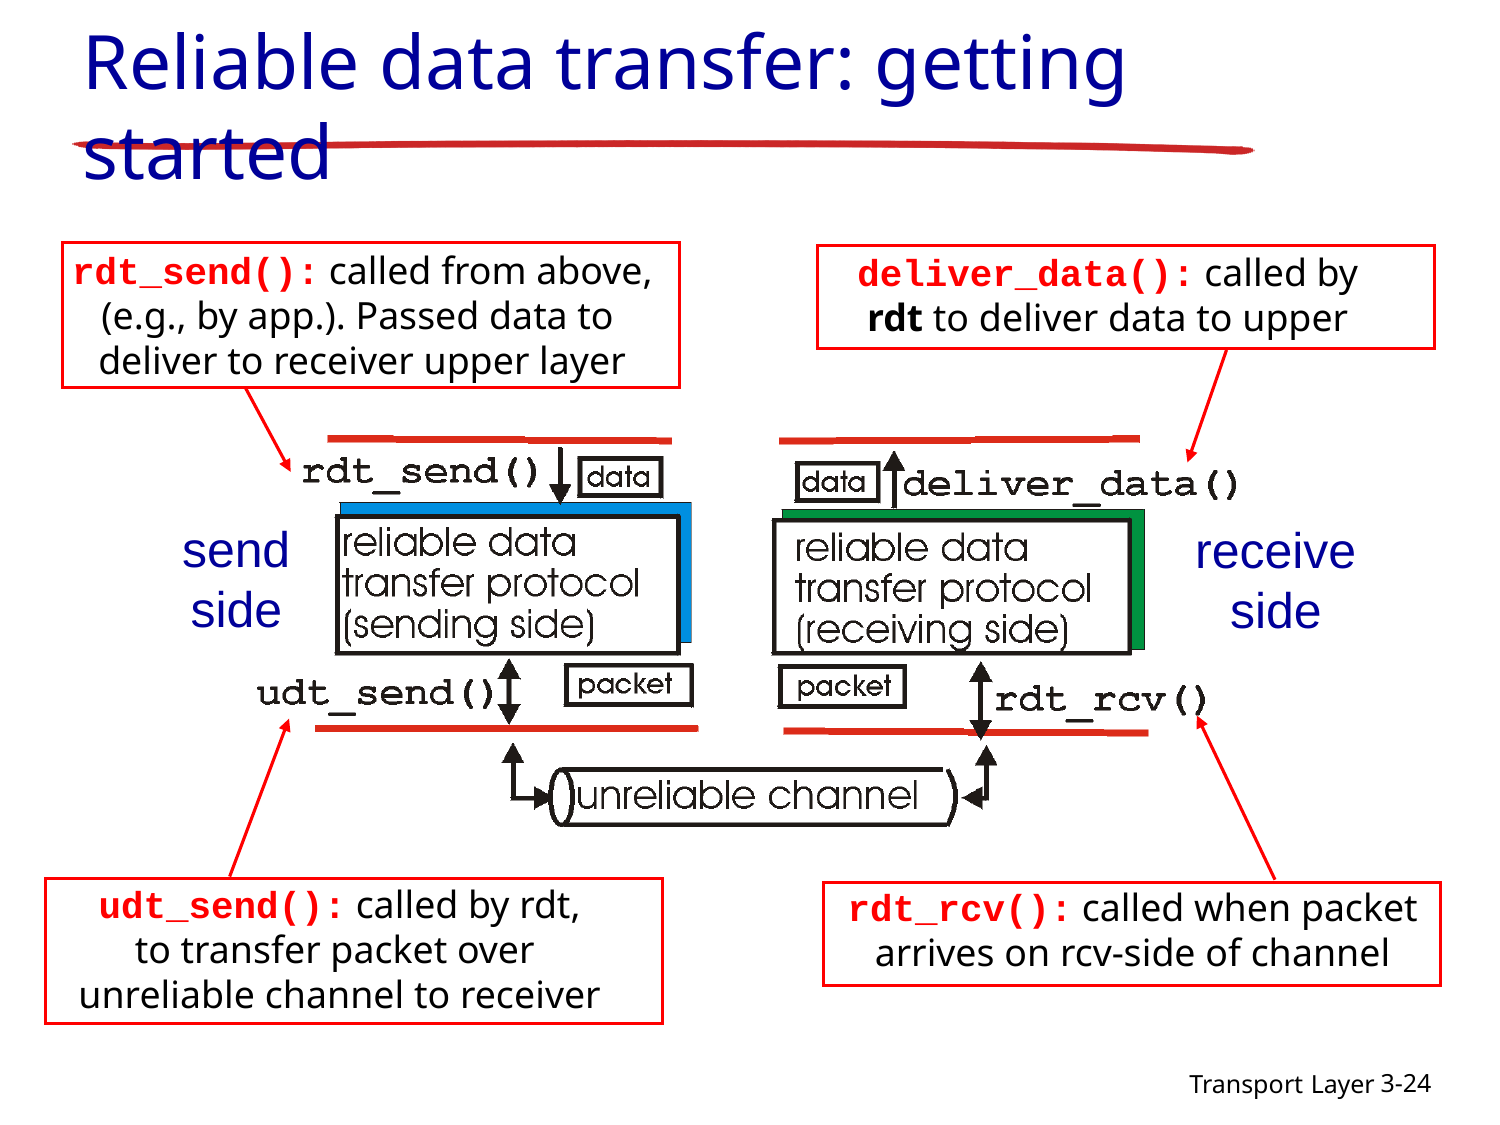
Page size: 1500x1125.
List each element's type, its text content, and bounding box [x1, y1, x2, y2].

title Reliable data transfer: getting started [67, 31, 1343, 178]
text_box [36, 239, 688, 473]
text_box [45, 718, 663, 1025]
footer Transport Layer [914, 1057, 1390, 1105]
text_box send side [167, 509, 250, 645]
picture [255, 434, 1236, 827]
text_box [807, 715, 1459, 987]
slide_number 3-24 [1365, 1060, 1477, 1106]
picture [67, 136, 1268, 159]
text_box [816, 240, 1435, 463]
text_box receive side [1240, 511, 1372, 646]
